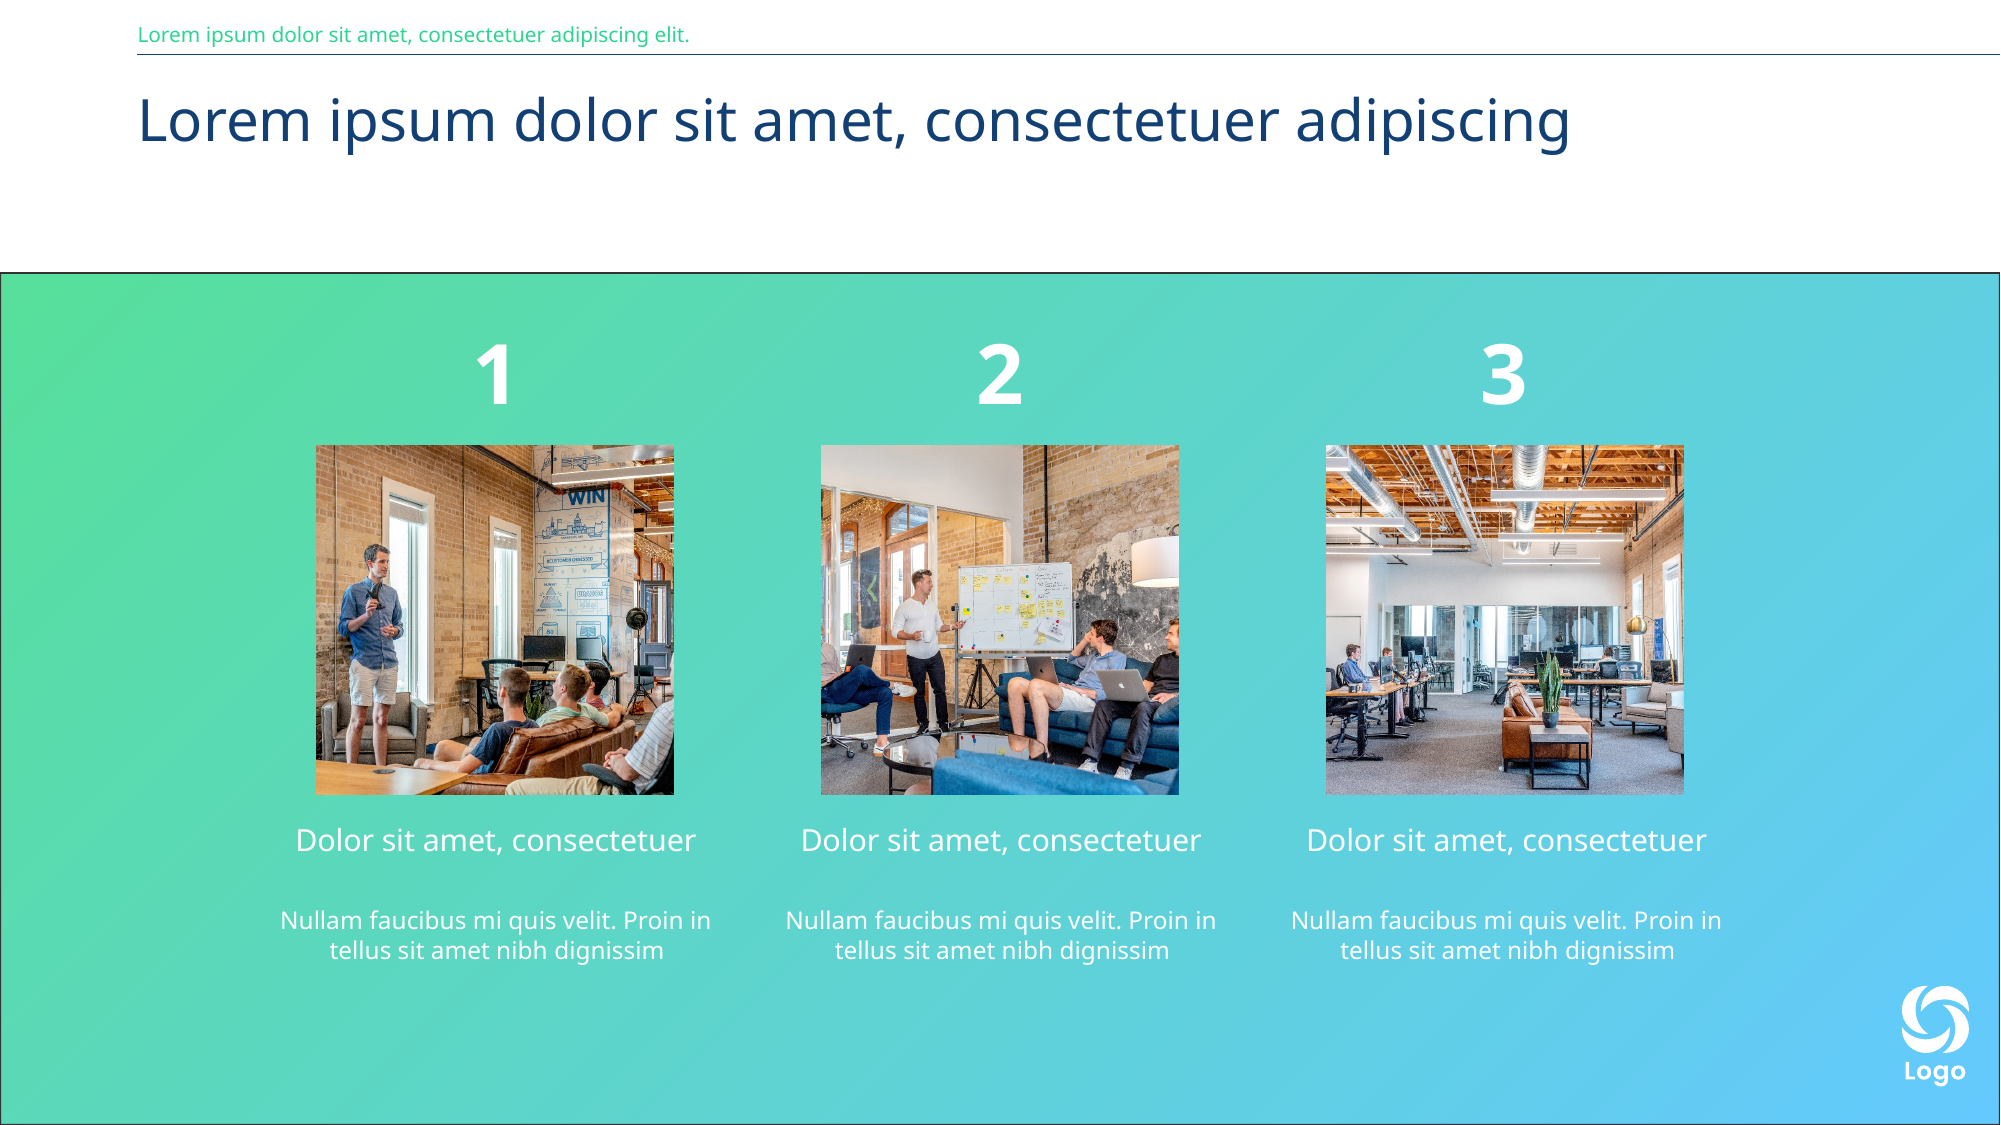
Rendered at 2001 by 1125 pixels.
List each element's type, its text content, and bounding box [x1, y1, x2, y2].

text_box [1901, 985, 1969, 1087]
picture [1326, 445, 1684, 795]
text_box Nullam faucibus mi quis velit. Proin in tellus sit amet nibh dignissim [278, 904, 714, 965]
text_box Dolor sit amet, consectetuer [278, 821, 714, 881]
text_box Lorem ipsum dolor sit amet, consectetuer adipiscing [137, 83, 1863, 154]
text_box 1 [278, 361, 714, 422]
text_box Dolor sit amet, consectetuer [1289, 821, 1724, 881]
text_box [0, 272, 2000, 1125]
text_box Lorem ipsum dolor sit amet, consectetuer adipiscing elit. [137, 21, 1092, 48]
text_box Nullam faucibus mi quis velit. Proin in tellus sit amet nibh dignissim [1289, 904, 1724, 965]
picture [821, 445, 1179, 795]
text_box 3 [1286, 361, 1722, 422]
text_box 2 [782, 361, 1218, 422]
picture [315, 445, 674, 795]
text_box Nullam faucibus mi quis velit. Proin in tellus sit amet nibh dignissim [784, 904, 1219, 965]
text_box Dolor sit amet, consectetuer [784, 821, 1219, 881]
picture [938, 781, 945, 795]
